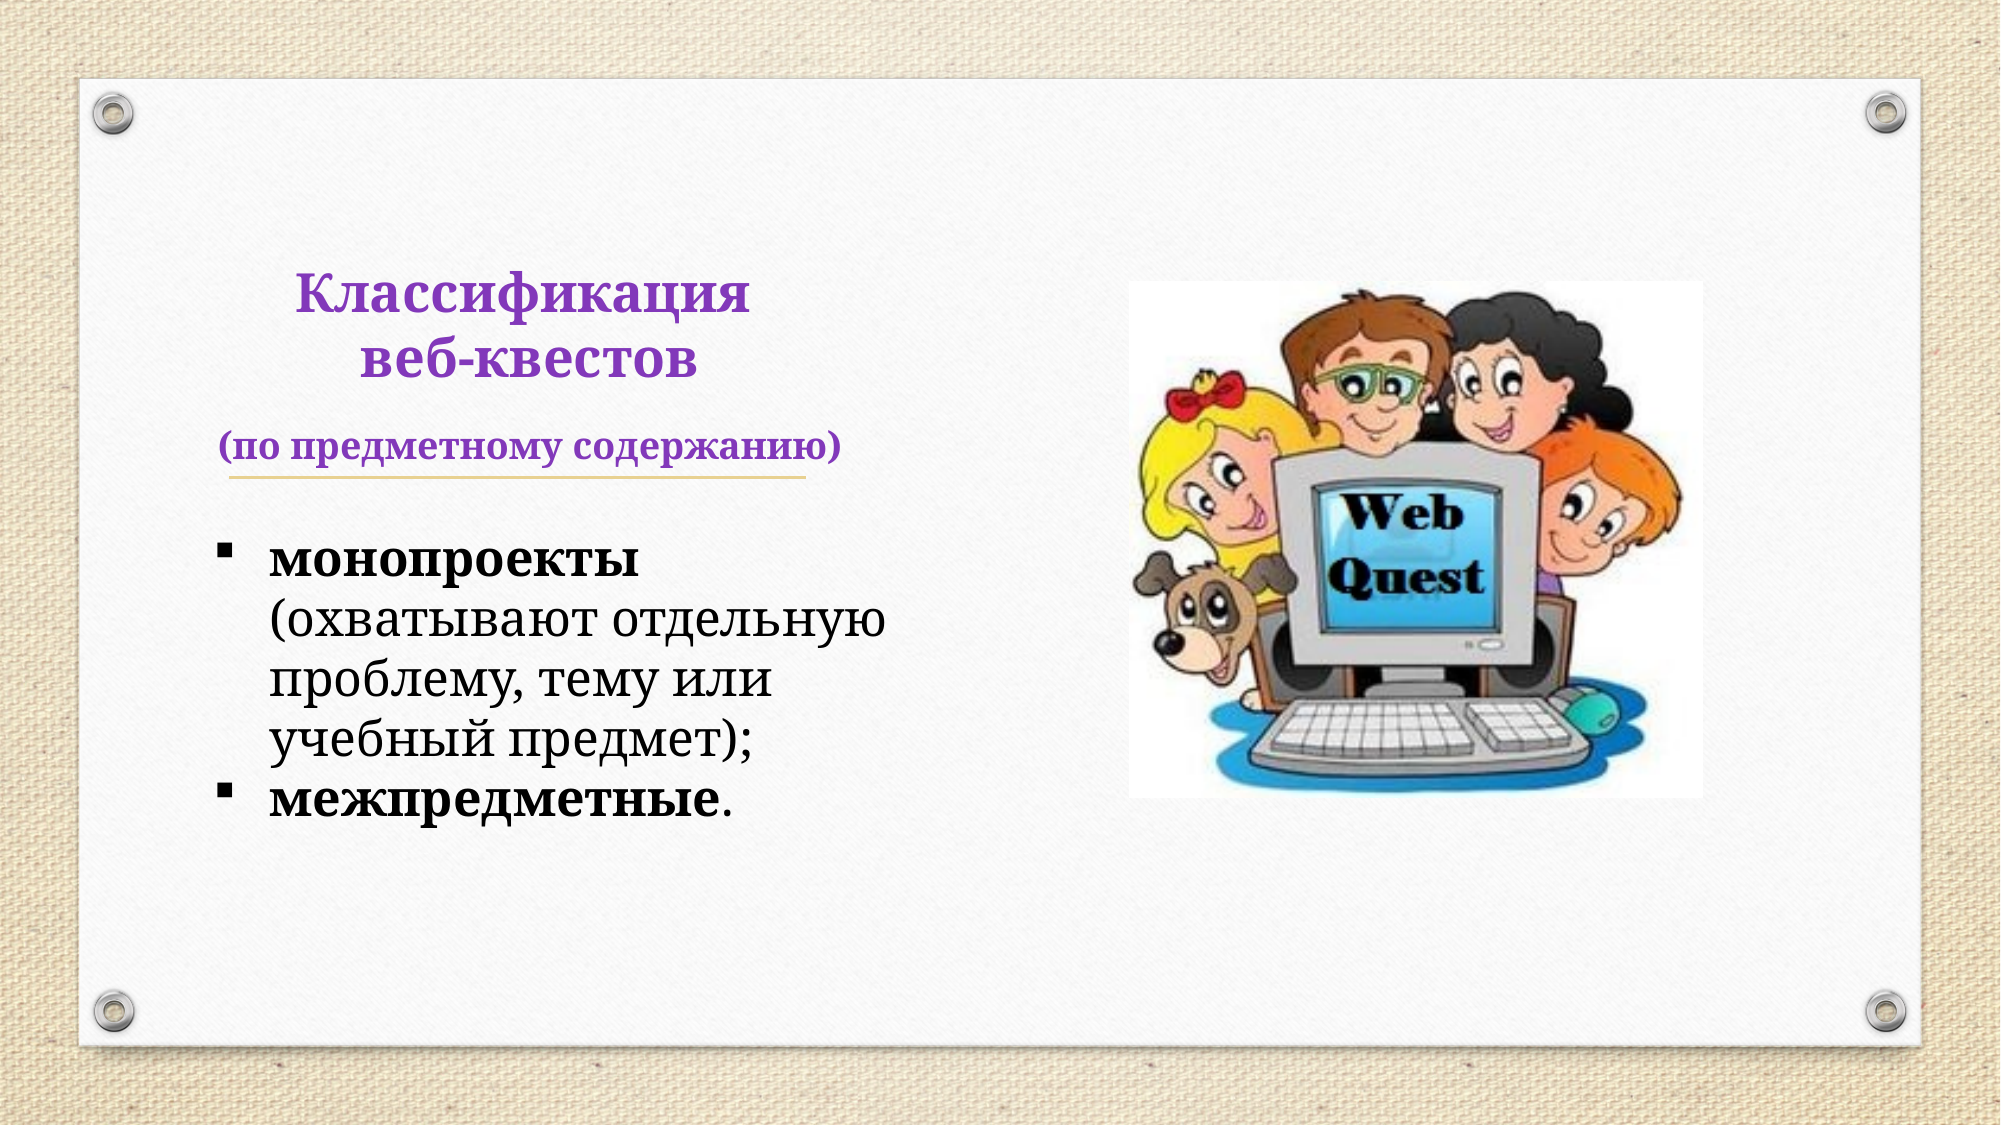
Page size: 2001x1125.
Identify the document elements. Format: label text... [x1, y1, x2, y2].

text_box монопроекты (охватывают отдельную проблему, тему или учебный предмет); межпредметные. [198, 519, 1000, 834]
picture [0, 0, 2001, 1125]
text_box Классификация веб-квестов [223, 250, 837, 403]
text_box (по предметному содержанию) [167, 403, 893, 487]
